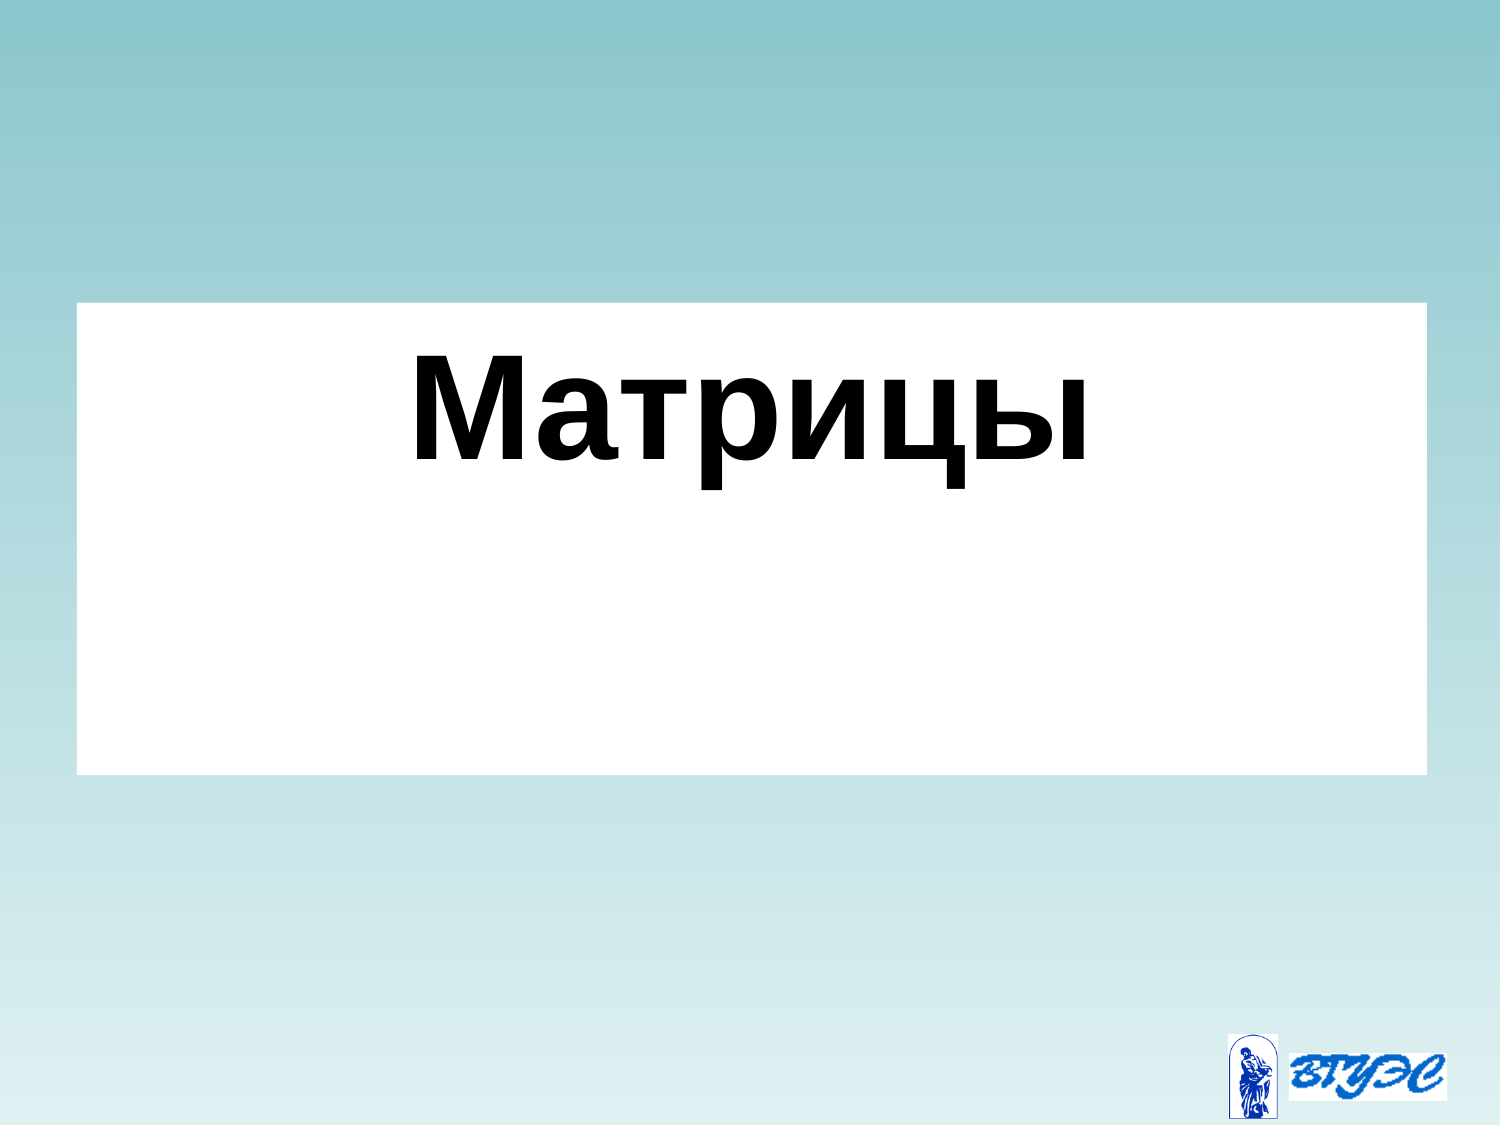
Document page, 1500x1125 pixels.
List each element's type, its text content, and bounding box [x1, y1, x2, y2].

picture [1289, 1053, 1447, 1101]
picture [1228, 1034, 1278, 1119]
title Матрицы [76, 302, 1427, 776]
